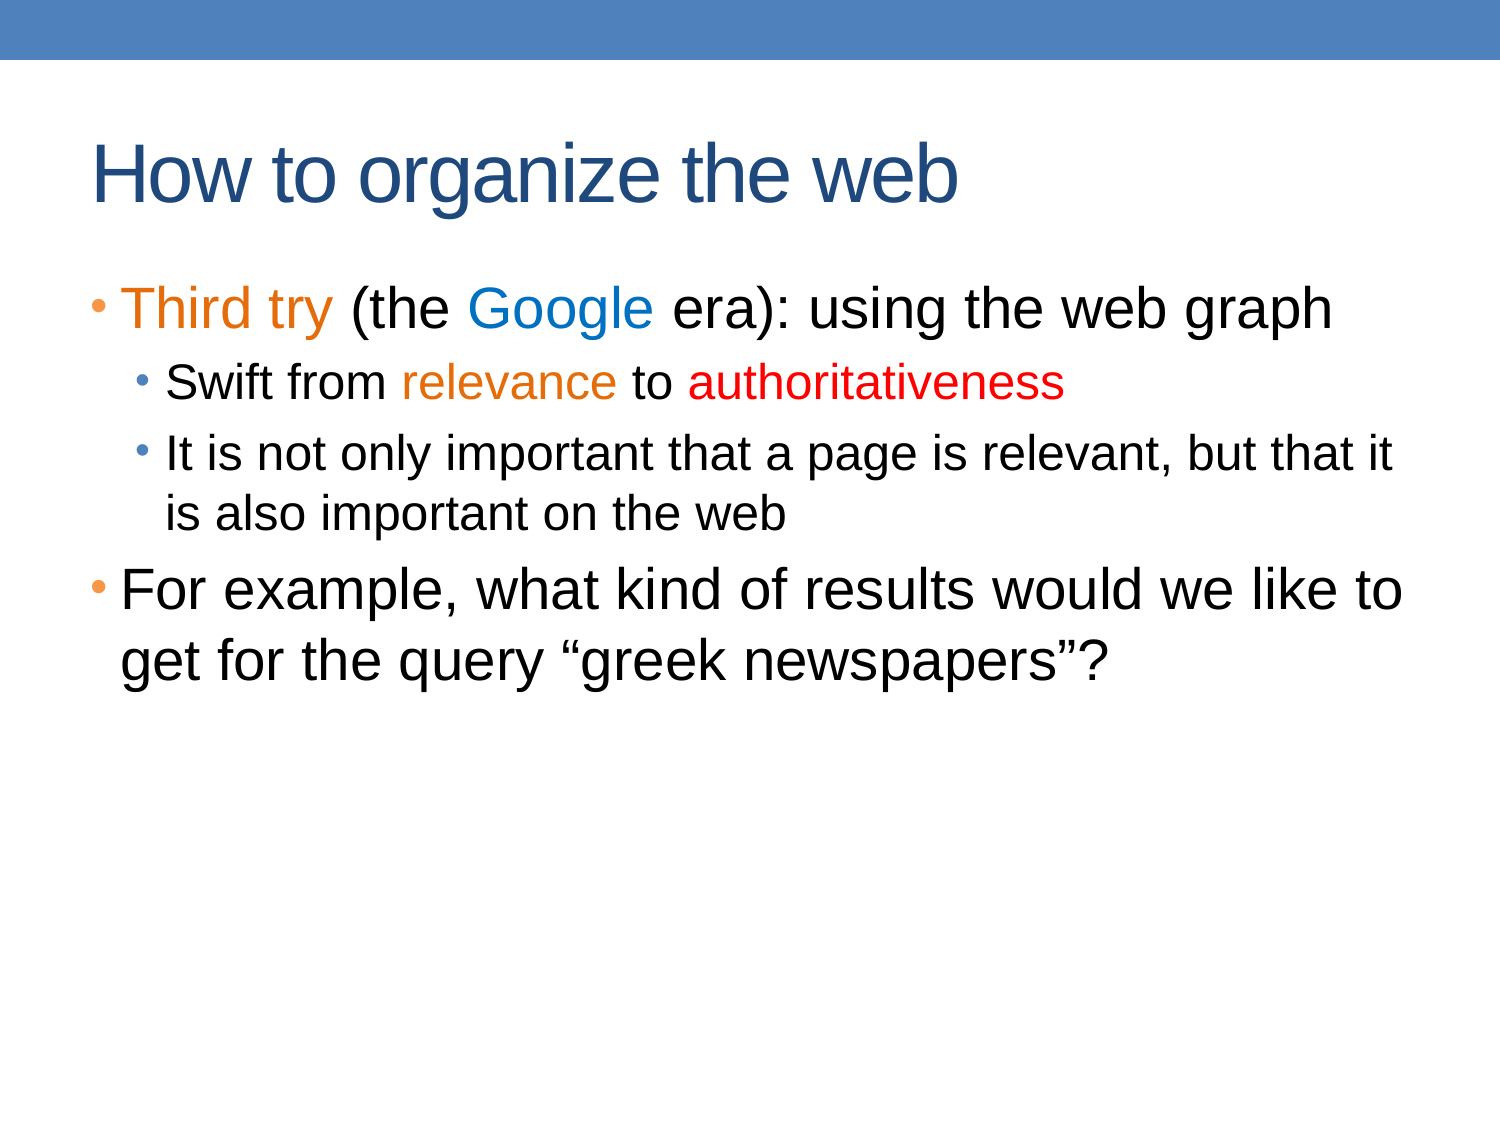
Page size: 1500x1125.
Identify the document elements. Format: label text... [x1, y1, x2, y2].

title How to organize the web [75, 87, 1425, 250]
list Third try (the Google era): using the web graph Swift from relevance to authoritativeness It is not only important that a page is relevant, but that it is also important on the web For example, what kind of results would we like to get for the query “greek newspapers”? [75, 262, 1425, 1063]
